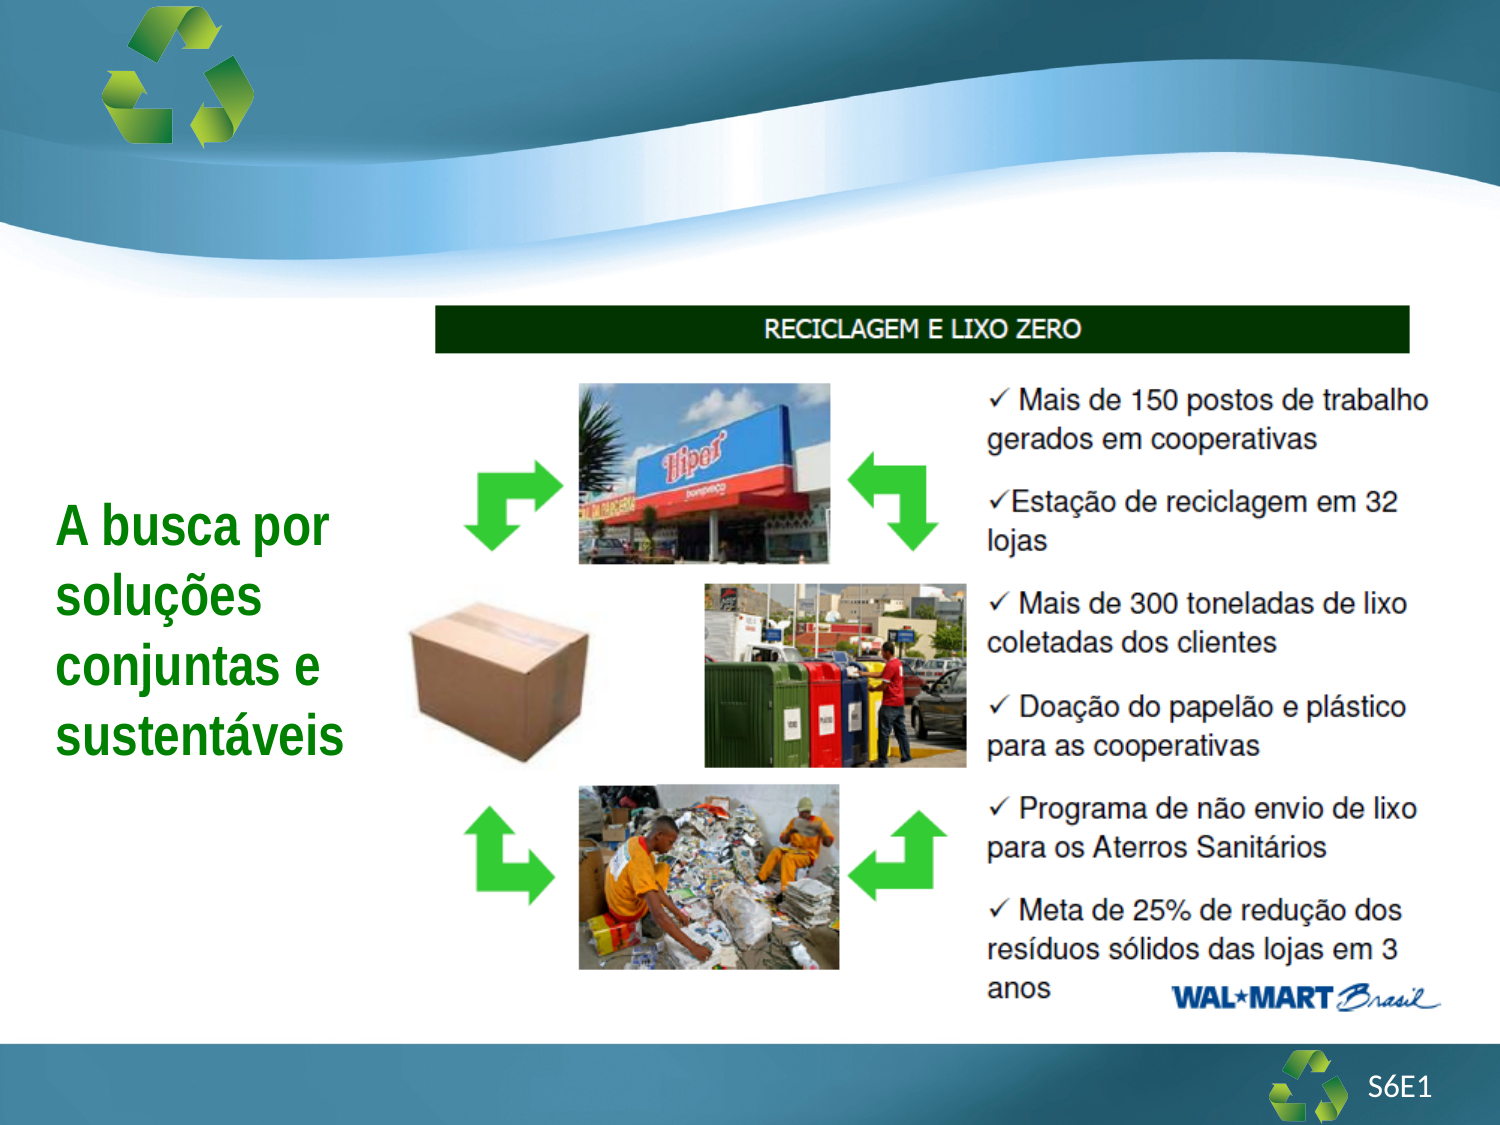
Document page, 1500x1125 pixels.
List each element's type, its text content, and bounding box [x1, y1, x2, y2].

picture [0, 0, 1500, 1125]
title A busca por soluções conjuntas e sustentáveis [41, 479, 373, 1000]
text_box S6E1 [1353, 1056, 1448, 1112]
